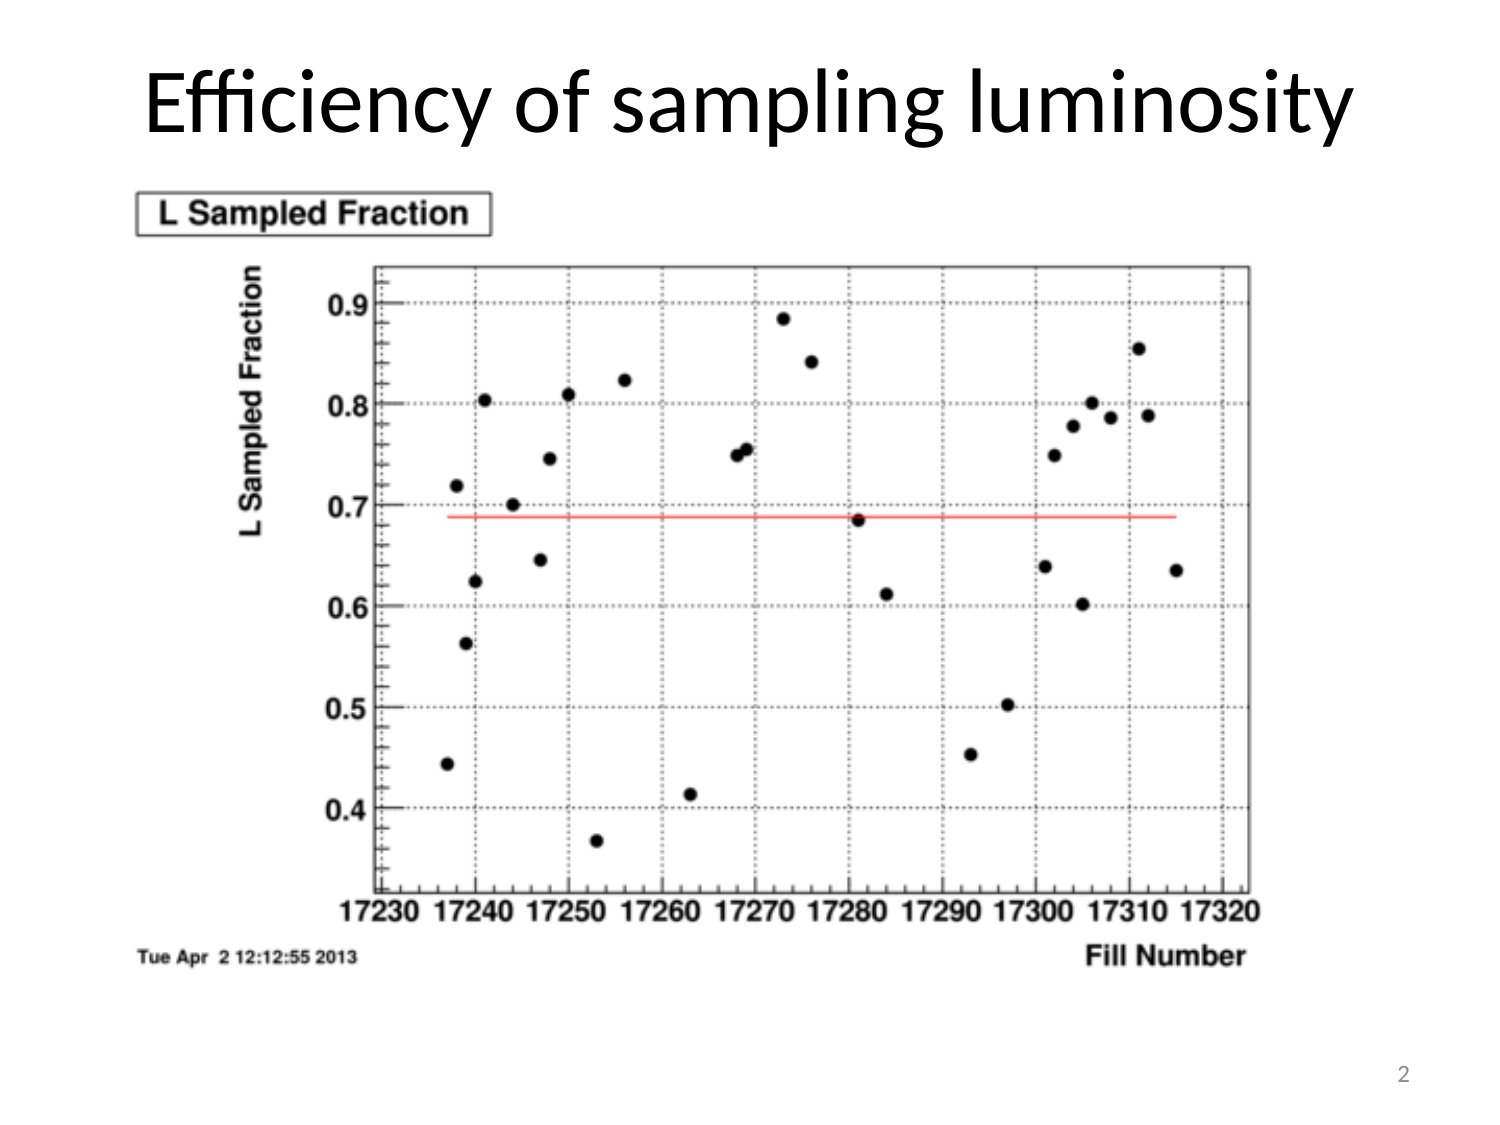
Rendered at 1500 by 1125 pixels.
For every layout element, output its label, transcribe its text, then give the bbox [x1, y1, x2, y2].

slide_number 2 [1074, 1042, 1425, 1103]
picture [124, 189, 1376, 972]
title Efficiency of sampling luminosity [75, 2, 1425, 190]
